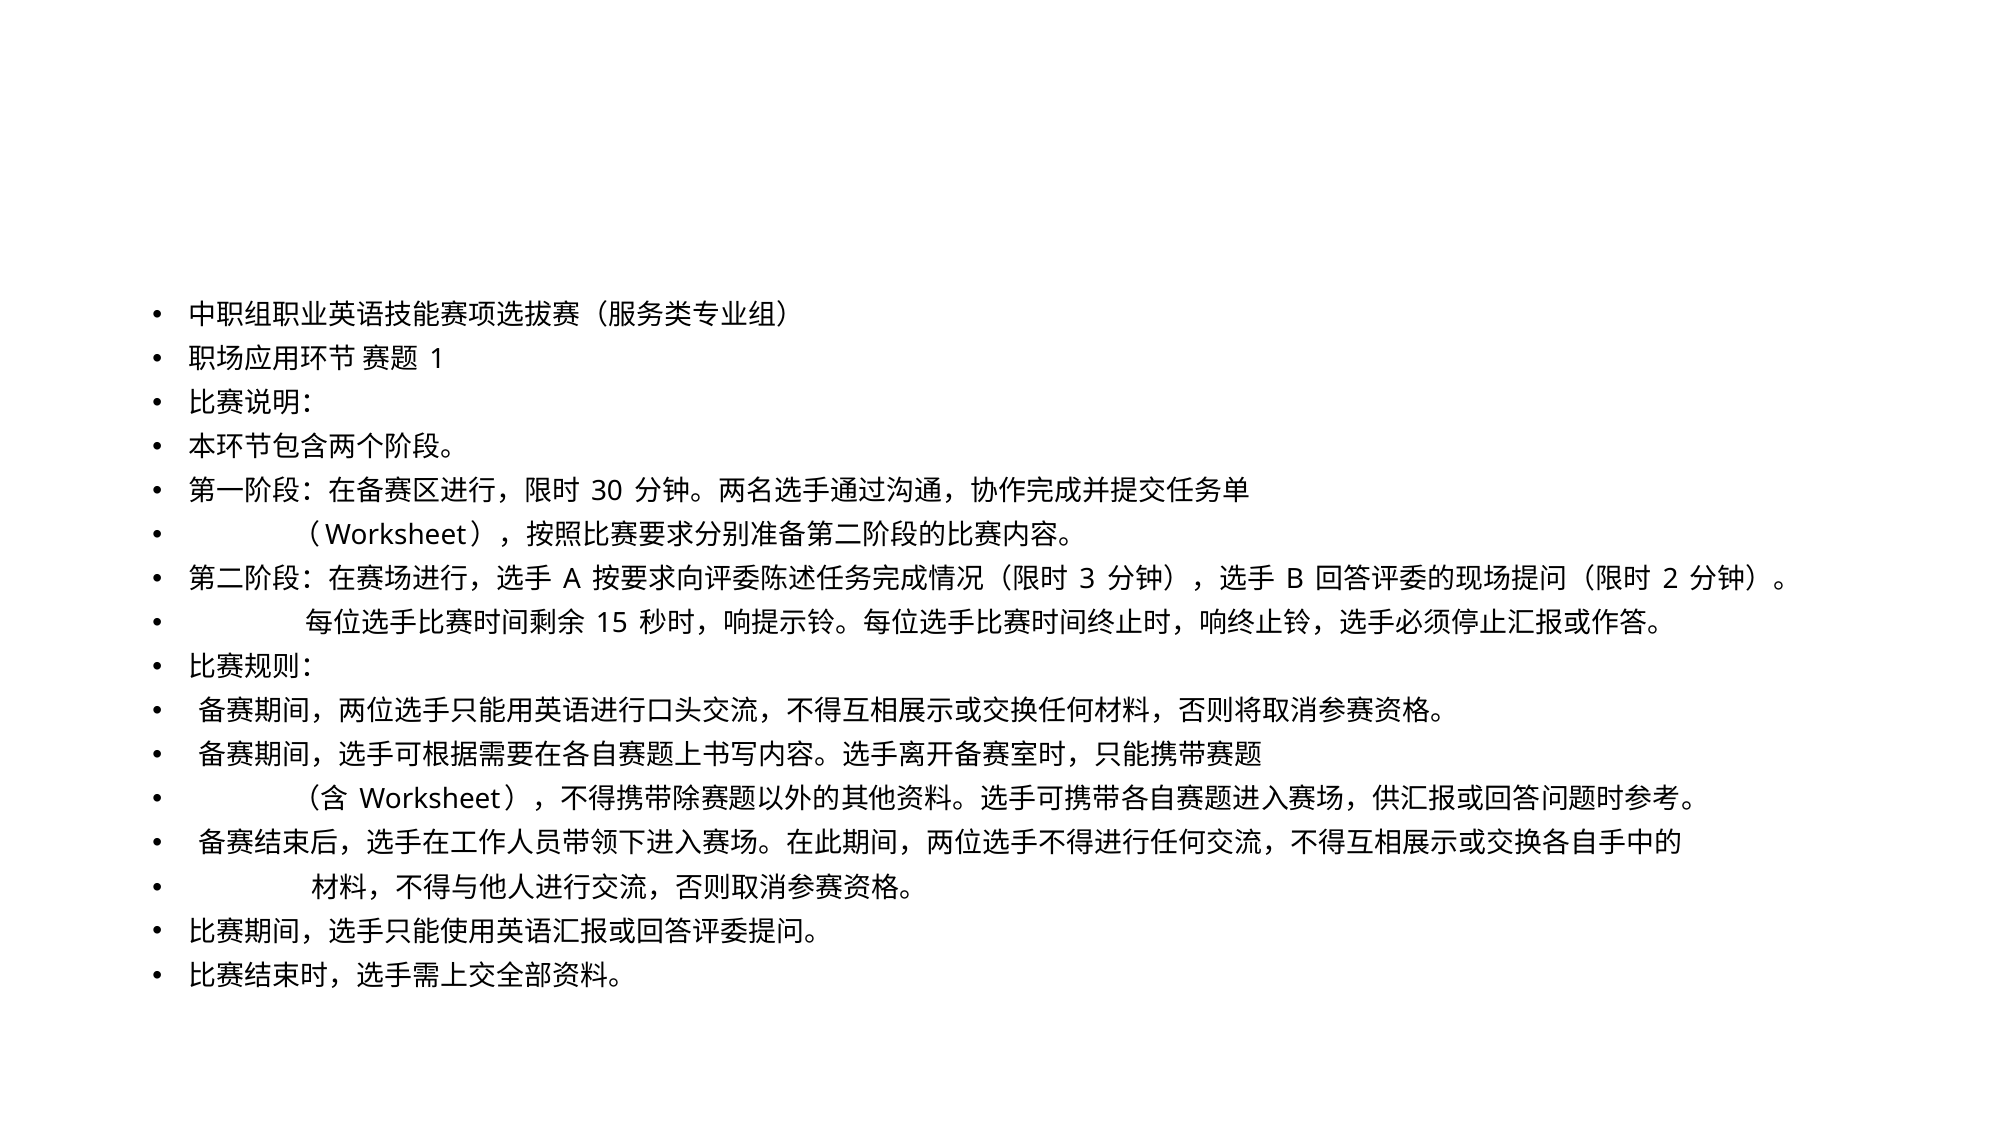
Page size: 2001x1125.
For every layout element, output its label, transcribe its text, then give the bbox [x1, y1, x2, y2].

list 中职组职业英语技能赛项选拔赛（服务类专业组） 职场应用环节 赛题 1 比赛说明： 本环节包含两个阶段。 第一阶段：在备赛区进行，限时 30 分钟。两名选手通过沟通，协作完成并提交任务单 （Worksheet），按照比赛要求分别准备第二阶段的比赛内容。 第二阶段：在赛场进行，选手 A 按要求向评委陈述任务完成情况（限时 3 分钟），选手 B 回答评委的现场提问（限时 2 分钟）。 每位选手比赛时间剩余 15 秒时，响提示铃。每位选手比赛时间终止时，响终止铃，选手必须停止汇报或作答。 比赛规则： 备赛期间，两位选手只能用英语进行口头交流，不得互相展示或交换任何材料，否则将取消参赛资格。 备赛期间，选手可根据需要在各自赛题上书写内容。选手离开备赛室时，只能携带赛题 （含 Worksheet），不得携带除赛题以外的其他资料。选手可携带各自赛题进入赛场，供汇报或回答问题时参考。 备赛结束后，选手在工作人员带领下进入赛场。在此期间，两位选手不得进行任何交流，不得互相展示或交换各自手中的 材料，不得与他人进行交流，否则取消参赛资格。 比赛期间，选手只能使用英语汇报或回答评委提问。 比赛结束时，选手需上交全部资料。 [137, 292, 1863, 1014]
